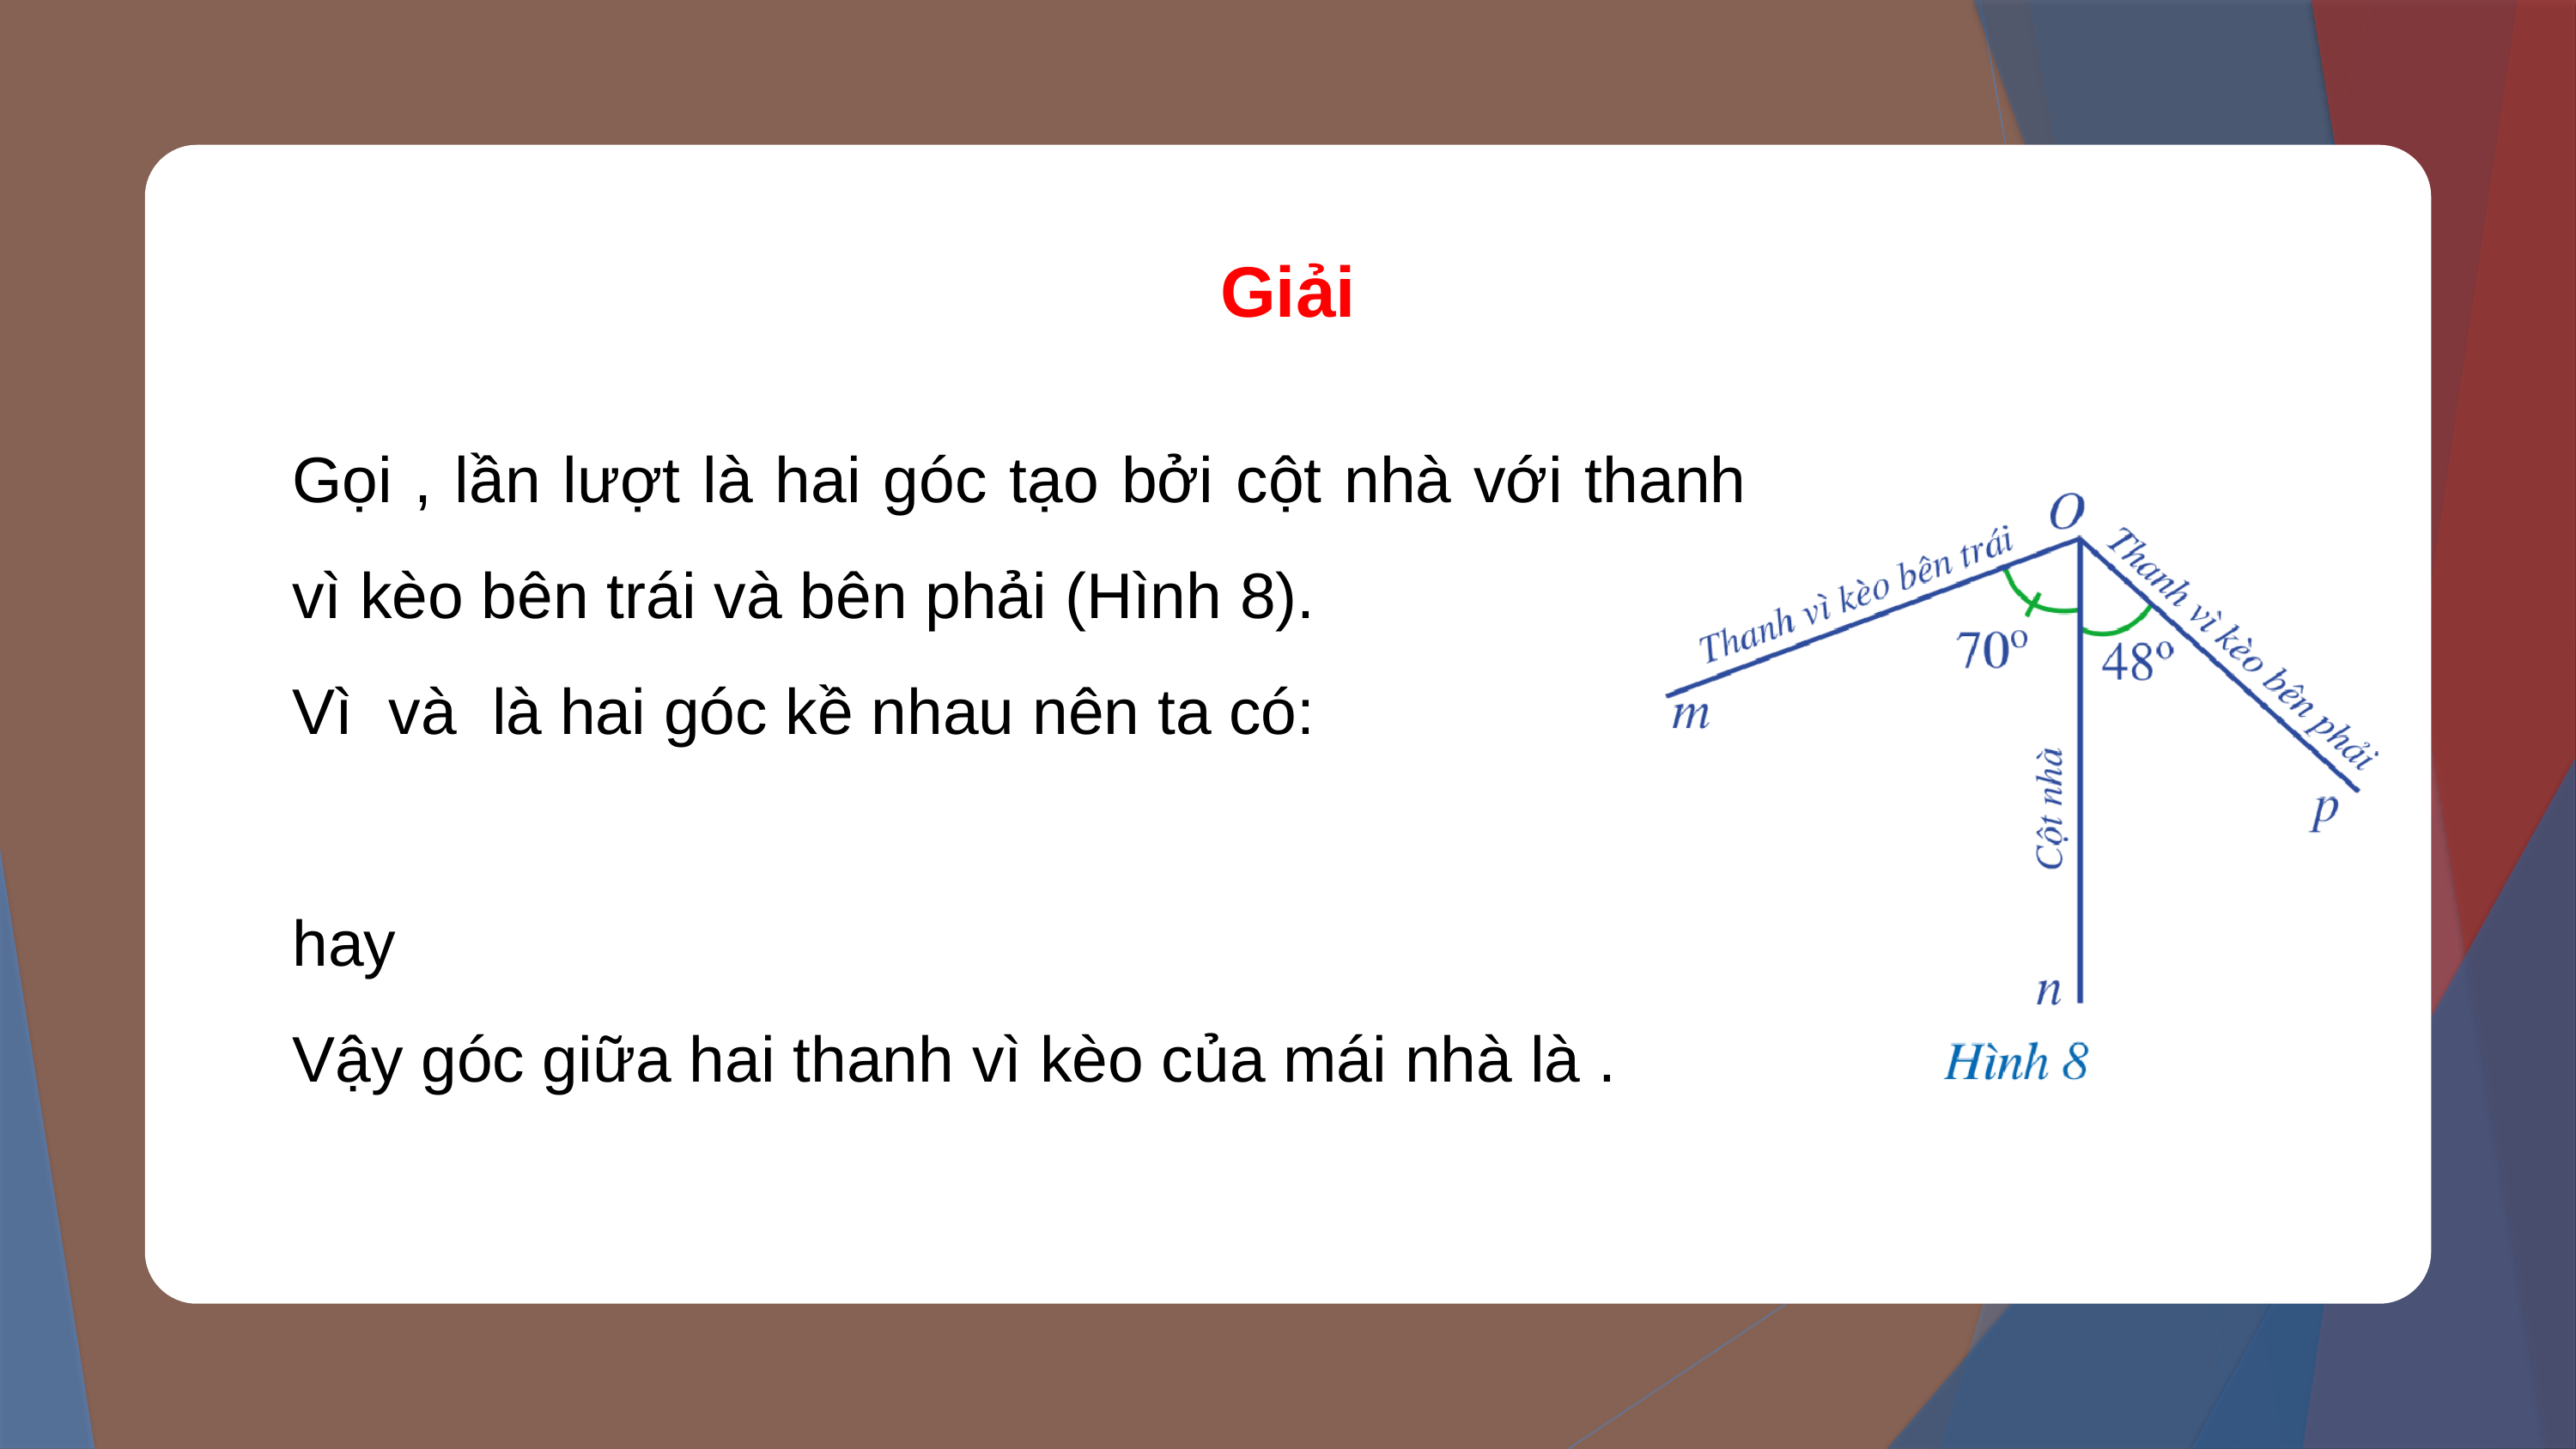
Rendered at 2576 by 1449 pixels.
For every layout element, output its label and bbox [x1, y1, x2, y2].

text_box [144, 144, 2432, 1305]
picture [1629, 420, 2430, 1134]
